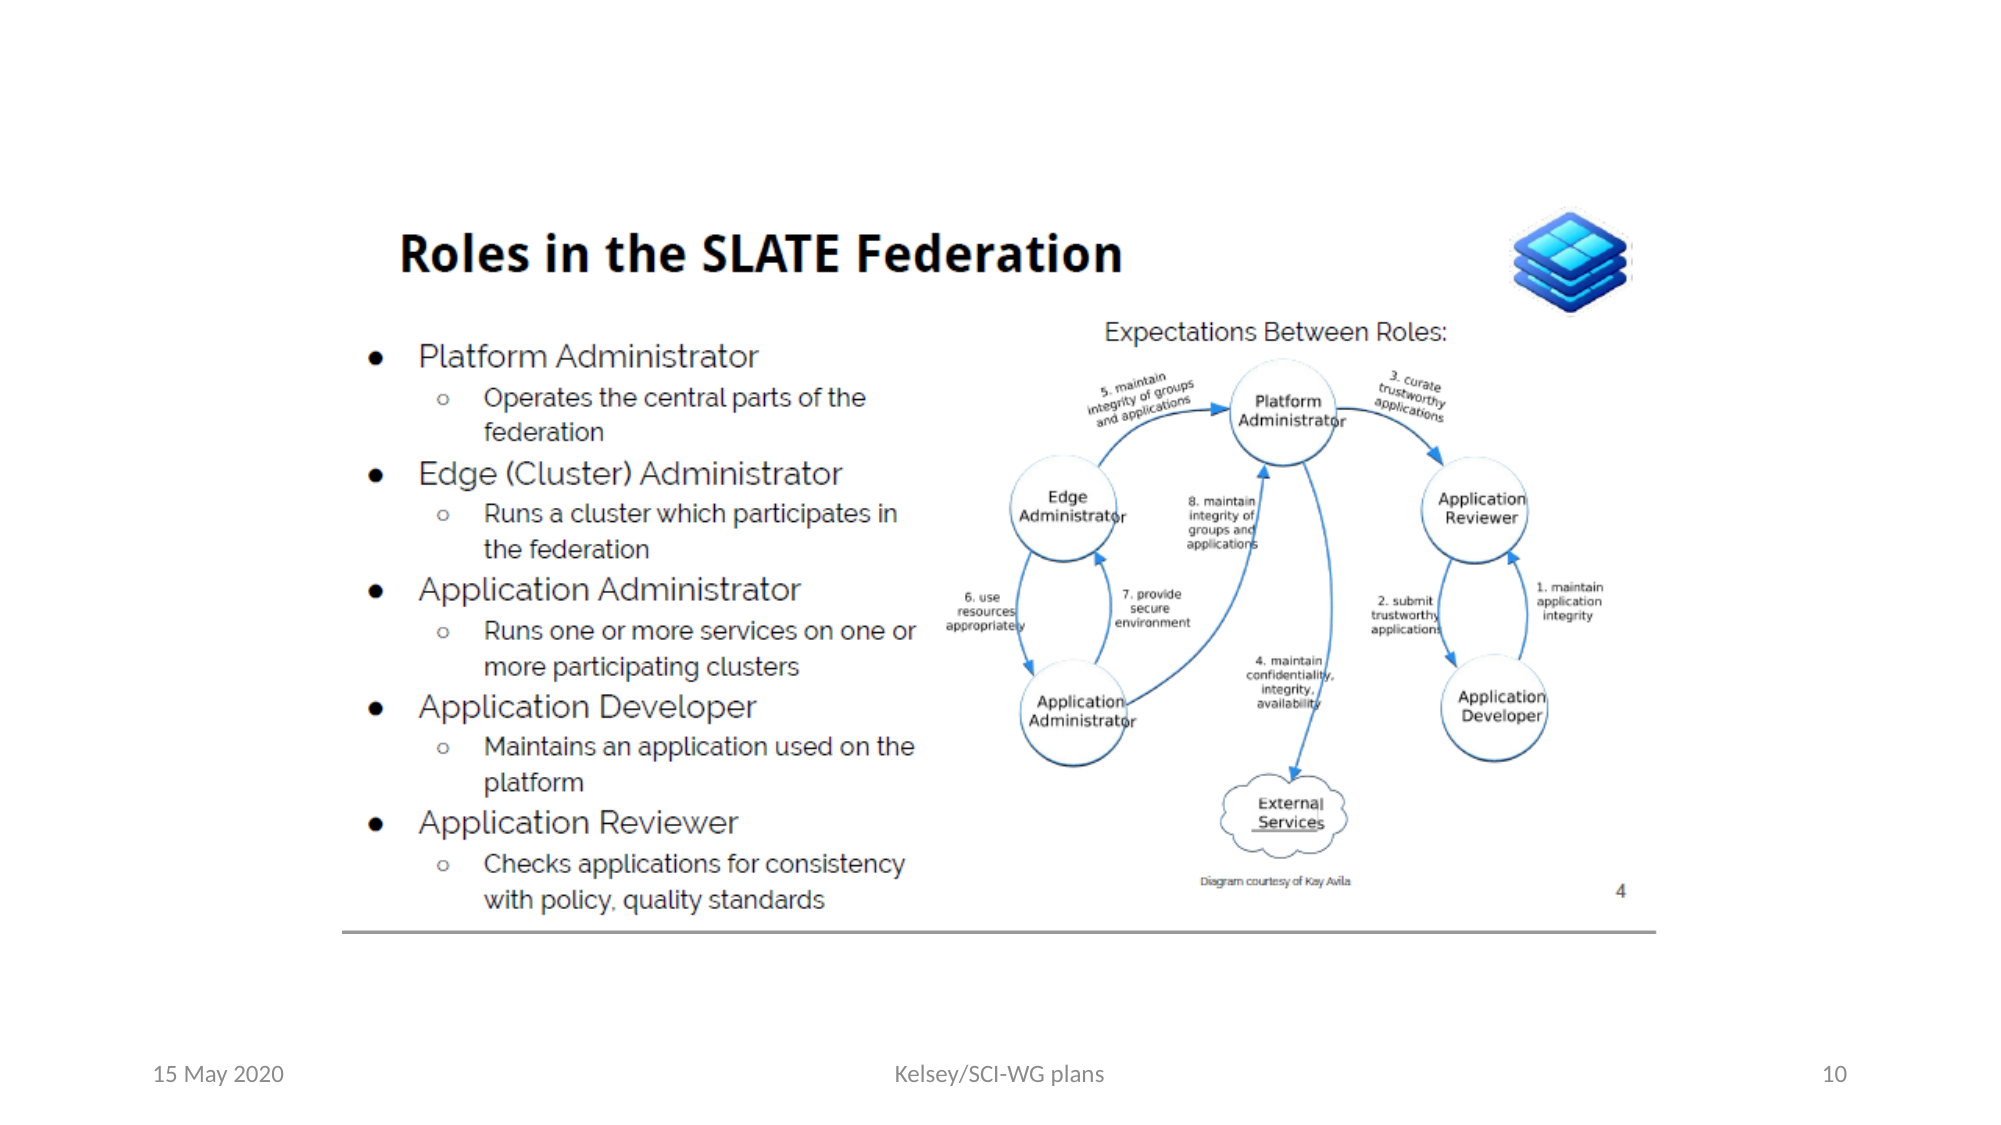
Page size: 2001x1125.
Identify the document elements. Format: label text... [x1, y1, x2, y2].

footer Kelsey/SCI-WG plans [662, 1042, 1338, 1103]
slide_number 10 [1412, 1042, 1863, 1103]
picture [342, 191, 1658, 934]
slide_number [137, 1042, 588, 1103]
